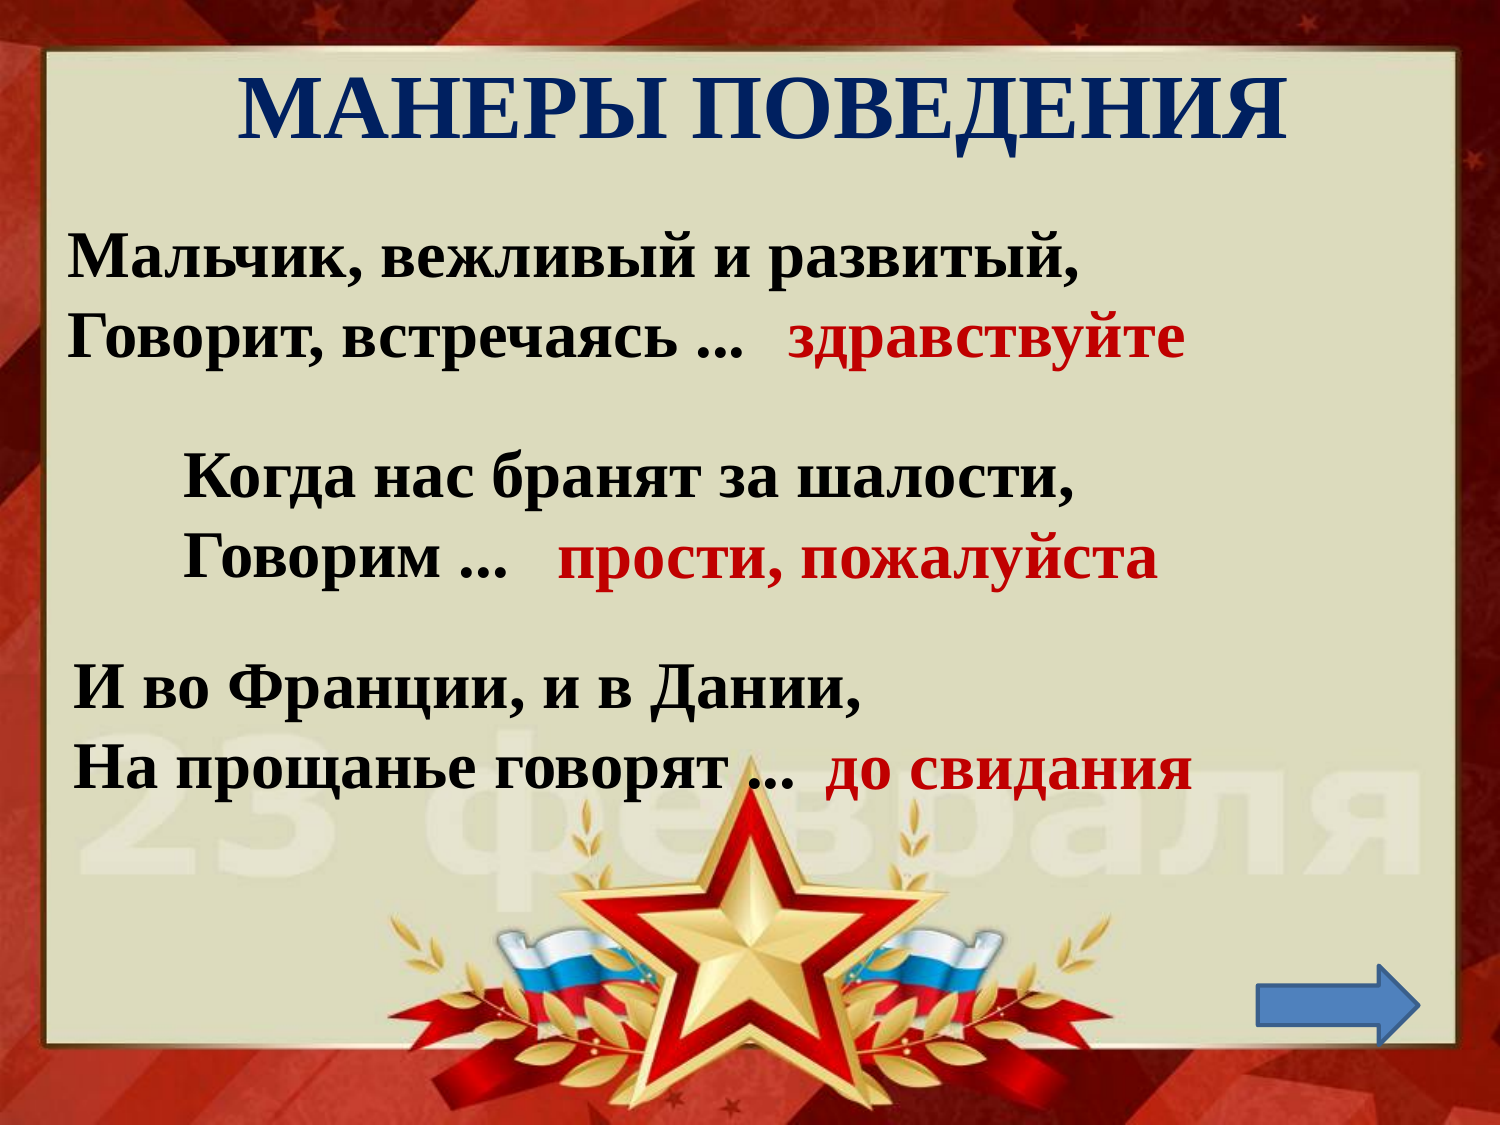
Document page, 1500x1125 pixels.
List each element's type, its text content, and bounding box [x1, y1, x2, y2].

text_box здравствуйте [765, 282, 1218, 378]
text_box Мальчик, вежливый и развитый, Говорит, встречаясь ... [53, 203, 1117, 459]
text_box до свидания [811, 715, 1210, 811]
text_box прости, пожалуйста [542, 504, 1175, 599]
text_box И во Франции, и в Дании, На прощанье говорят ... [58, 634, 957, 890]
title МАНЕРЫ ПОВЕДЕНИЯ [88, 7, 1439, 196]
text_box Когда нас бранят за шалости, Говорим ... [169, 423, 1138, 598]
text_box [1255, 963, 1421, 1047]
picture [0, 0, 1500, 1125]
